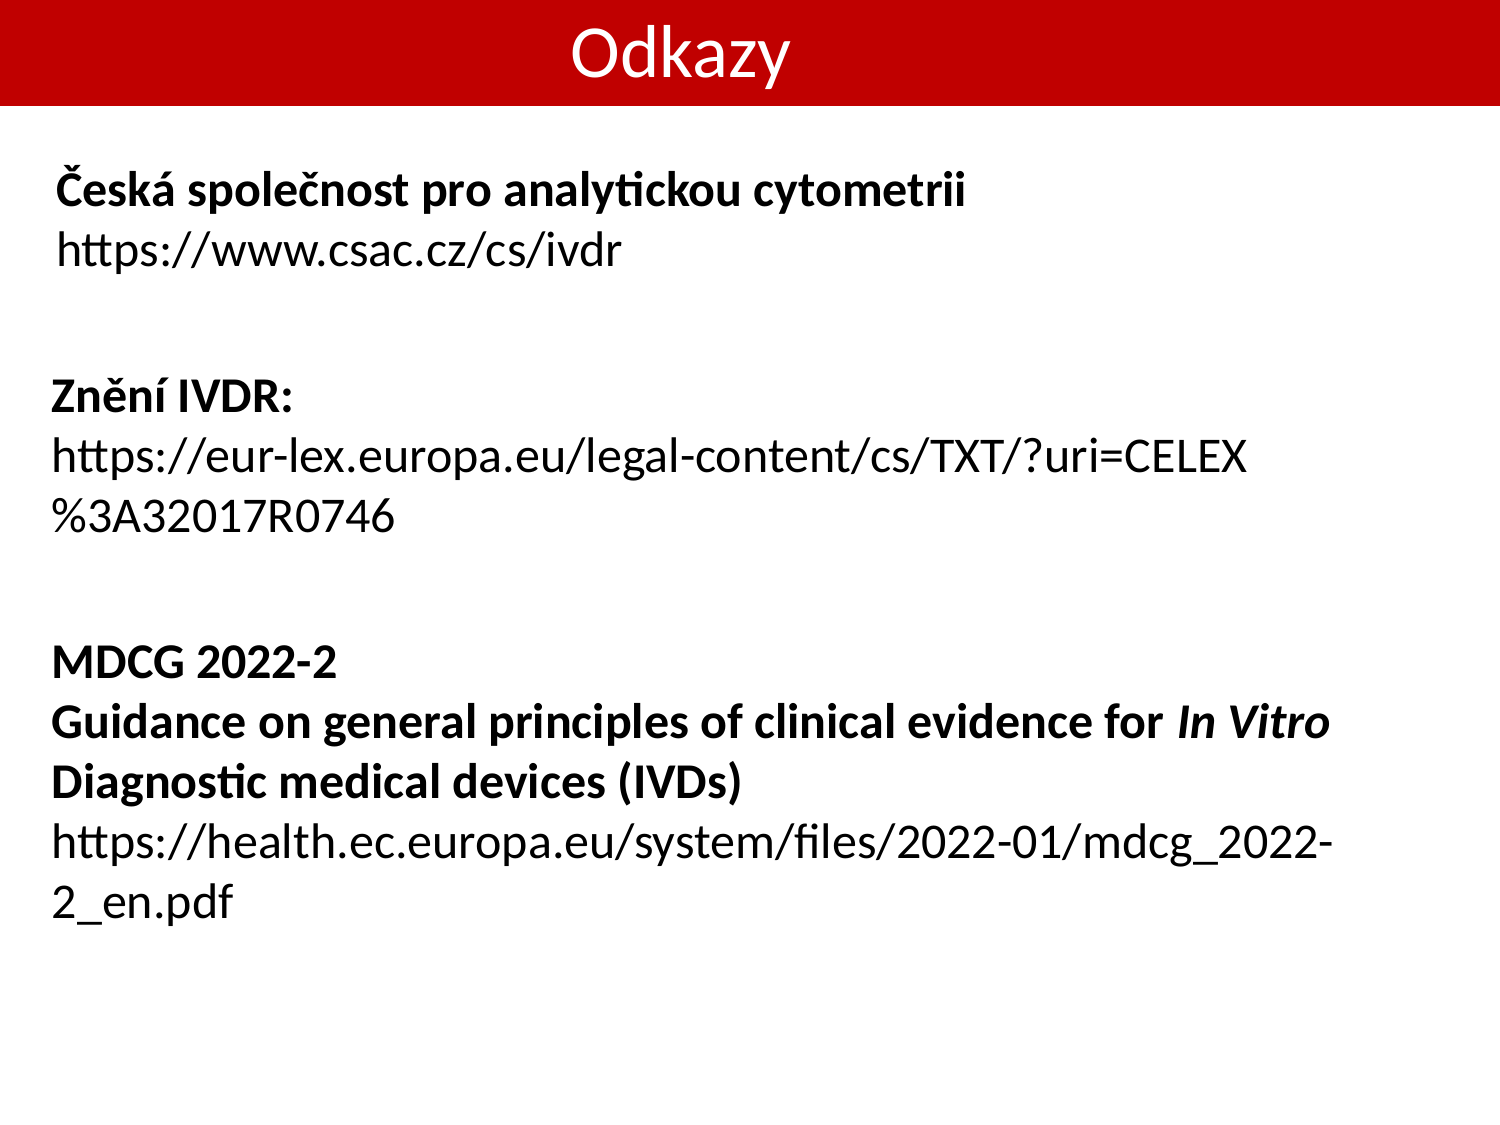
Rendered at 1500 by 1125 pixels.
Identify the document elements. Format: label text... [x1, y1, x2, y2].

text_box Znění IVDR: https://eur-lex.europa.eu/legal-content/cs/TXT/?uri=CELEX%3A32017R0746 [37, 354, 1360, 550]
text_box Odkazy [11, 0, 1500, 101]
text_box [0, 0, 1500, 108]
text_box MDCG 2022-2 Guidance on general principles of clinical evidence for In Vitro Diagnostic medical devices (IVDs) https://health.ec.europa.eu/system/files/2022-01/mdcg_2022-2_en.pdf [37, 621, 1455, 937]
text_box Česká společnost pro analytickou cytometrii https://www.csac.cz/cs/ivdr [41, 148, 983, 284]
